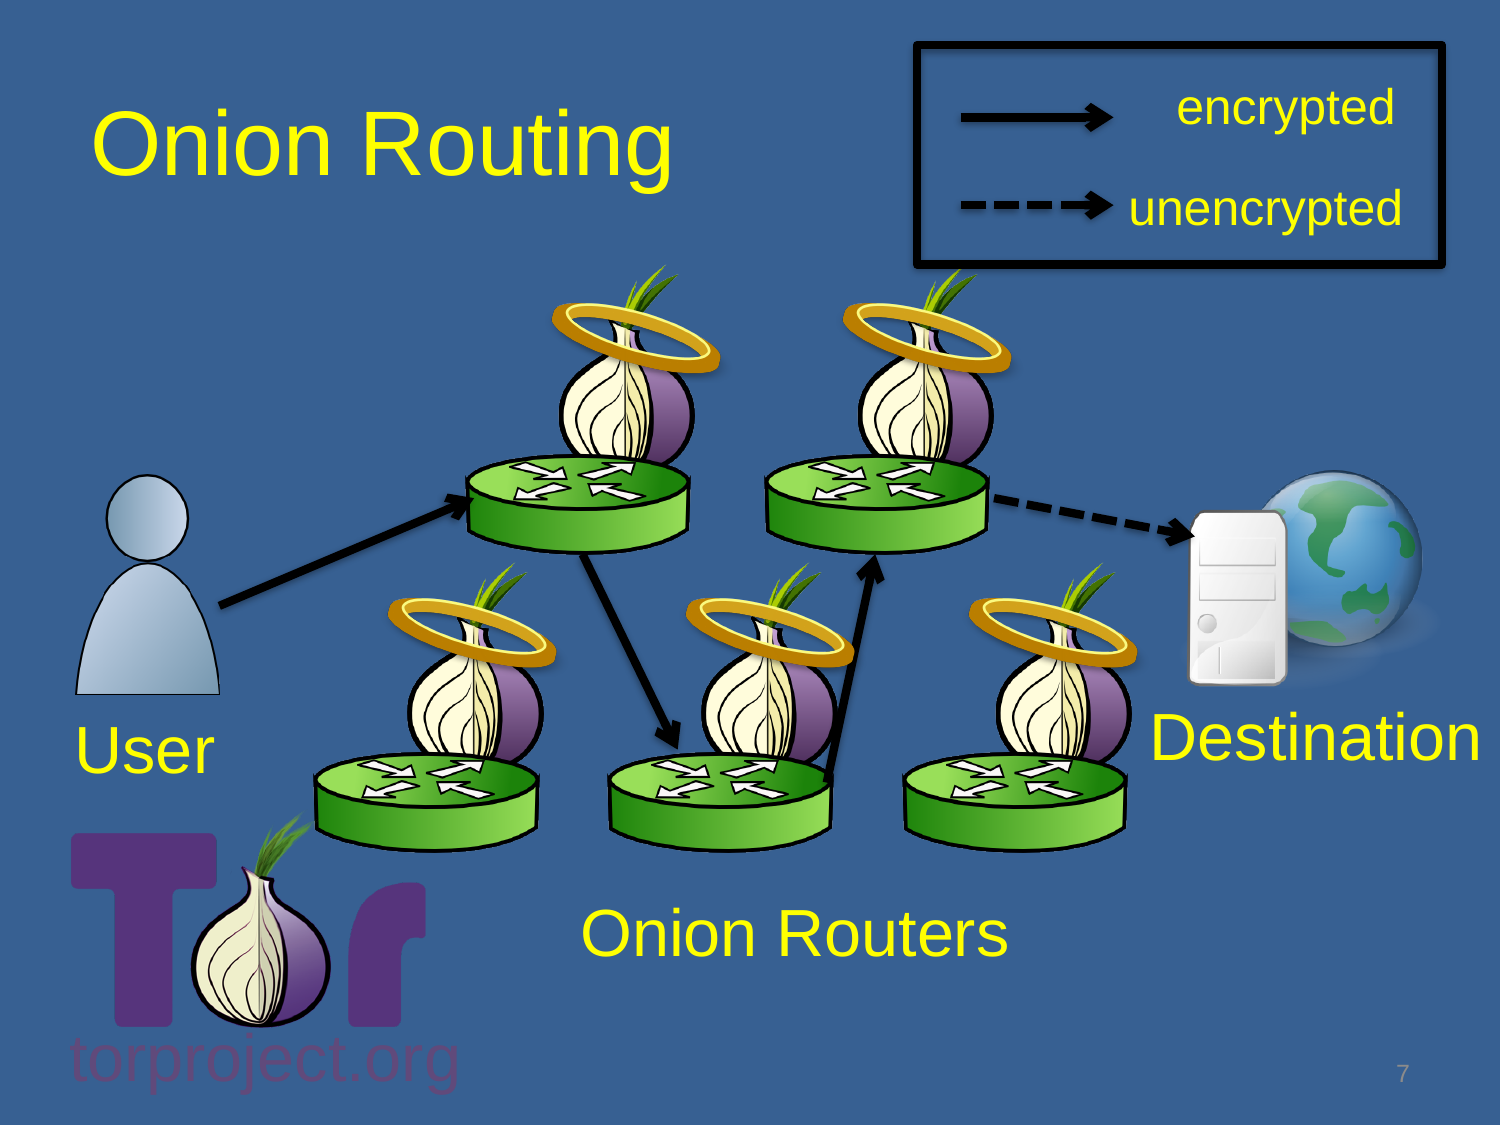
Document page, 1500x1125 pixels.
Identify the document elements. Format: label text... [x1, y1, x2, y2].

text_box [916, 44, 1442, 265]
text_box unencrypted [1113, 167, 1425, 243]
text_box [582, 554, 678, 750]
text_box User [40, 699, 249, 794]
picture [599, 562, 869, 853]
picture [894, 562, 1152, 853]
picture [74, 473, 220, 695]
text_box Destination [1138, 686, 1500, 782]
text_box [993, 497, 1196, 537]
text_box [826, 553, 876, 783]
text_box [218, 497, 475, 607]
picture [60, 562, 570, 1041]
text_box Onion Routers [498, 882, 1092, 977]
picture [756, 264, 1026, 555]
text_box torproject.org [32, 1007, 499, 1103]
text_box encrypted [1161, 66, 1425, 142]
picture [1175, 470, 1442, 691]
picture [456, 264, 734, 555]
title Onion Routing [75, 45, 914, 233]
slide_number 7 [1074, 1042, 1425, 1103]
